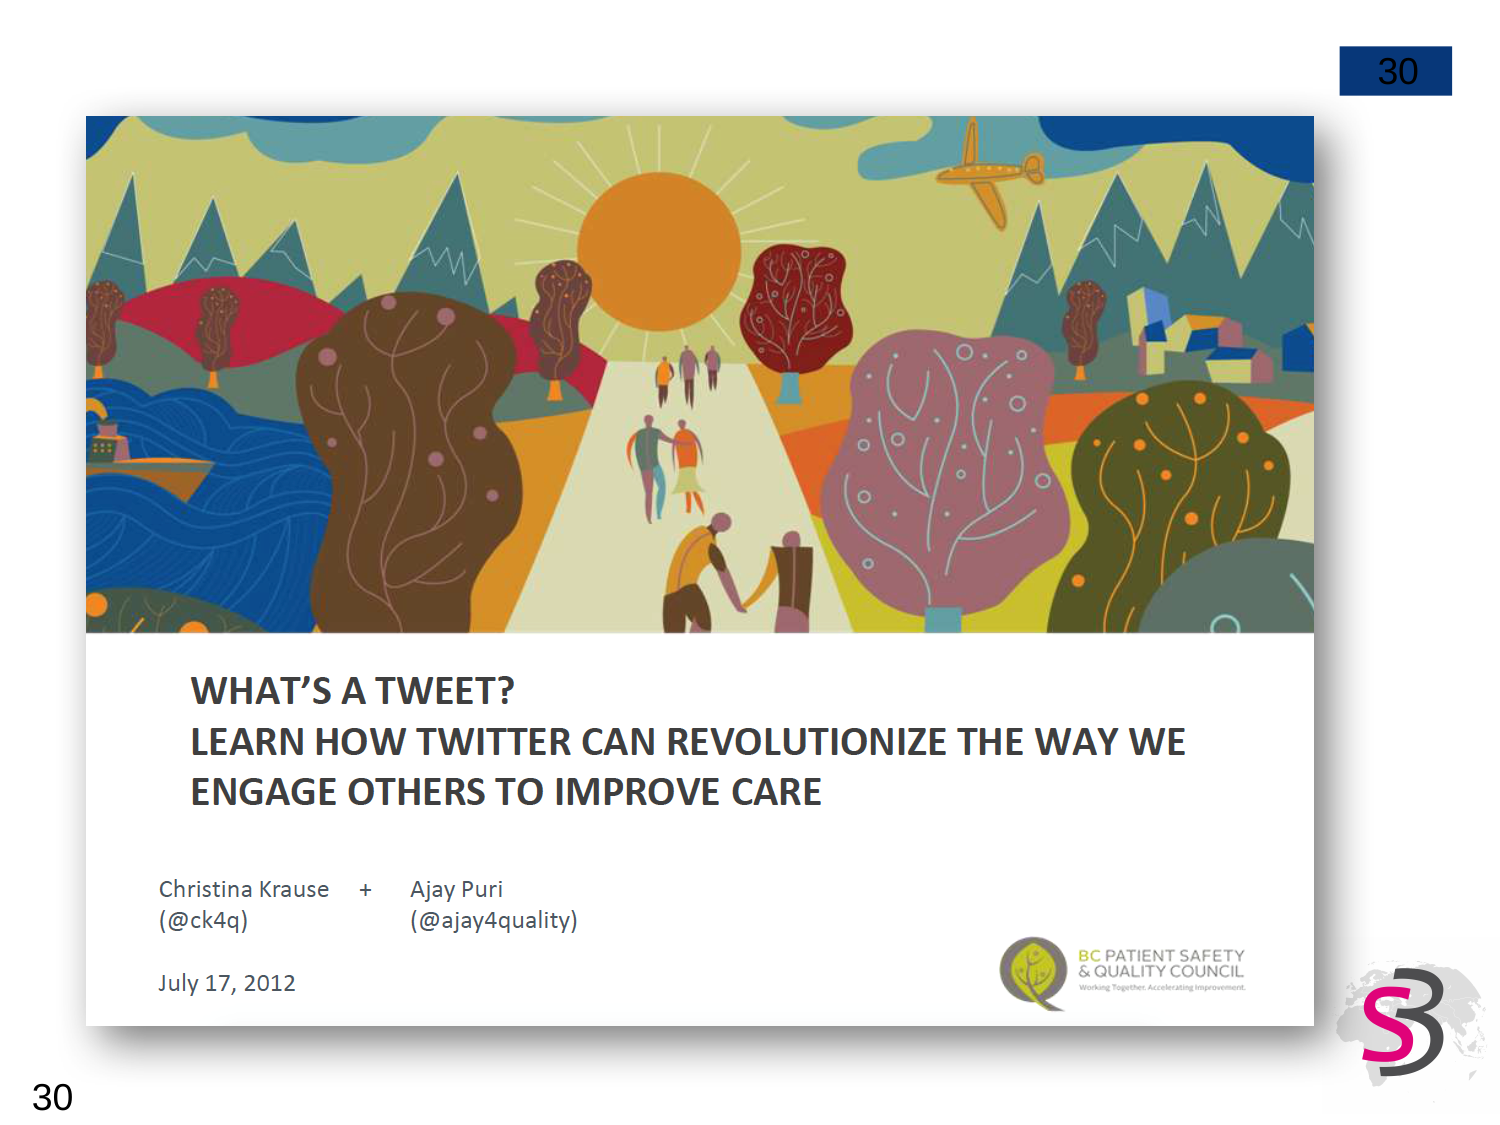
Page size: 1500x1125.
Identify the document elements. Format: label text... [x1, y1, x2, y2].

text_box 30 [17, 1065, 109, 1125]
picture [1322, 937, 1500, 1114]
picture [85, 116, 1315, 1027]
slide_number 30 [1362, 39, 1454, 100]
